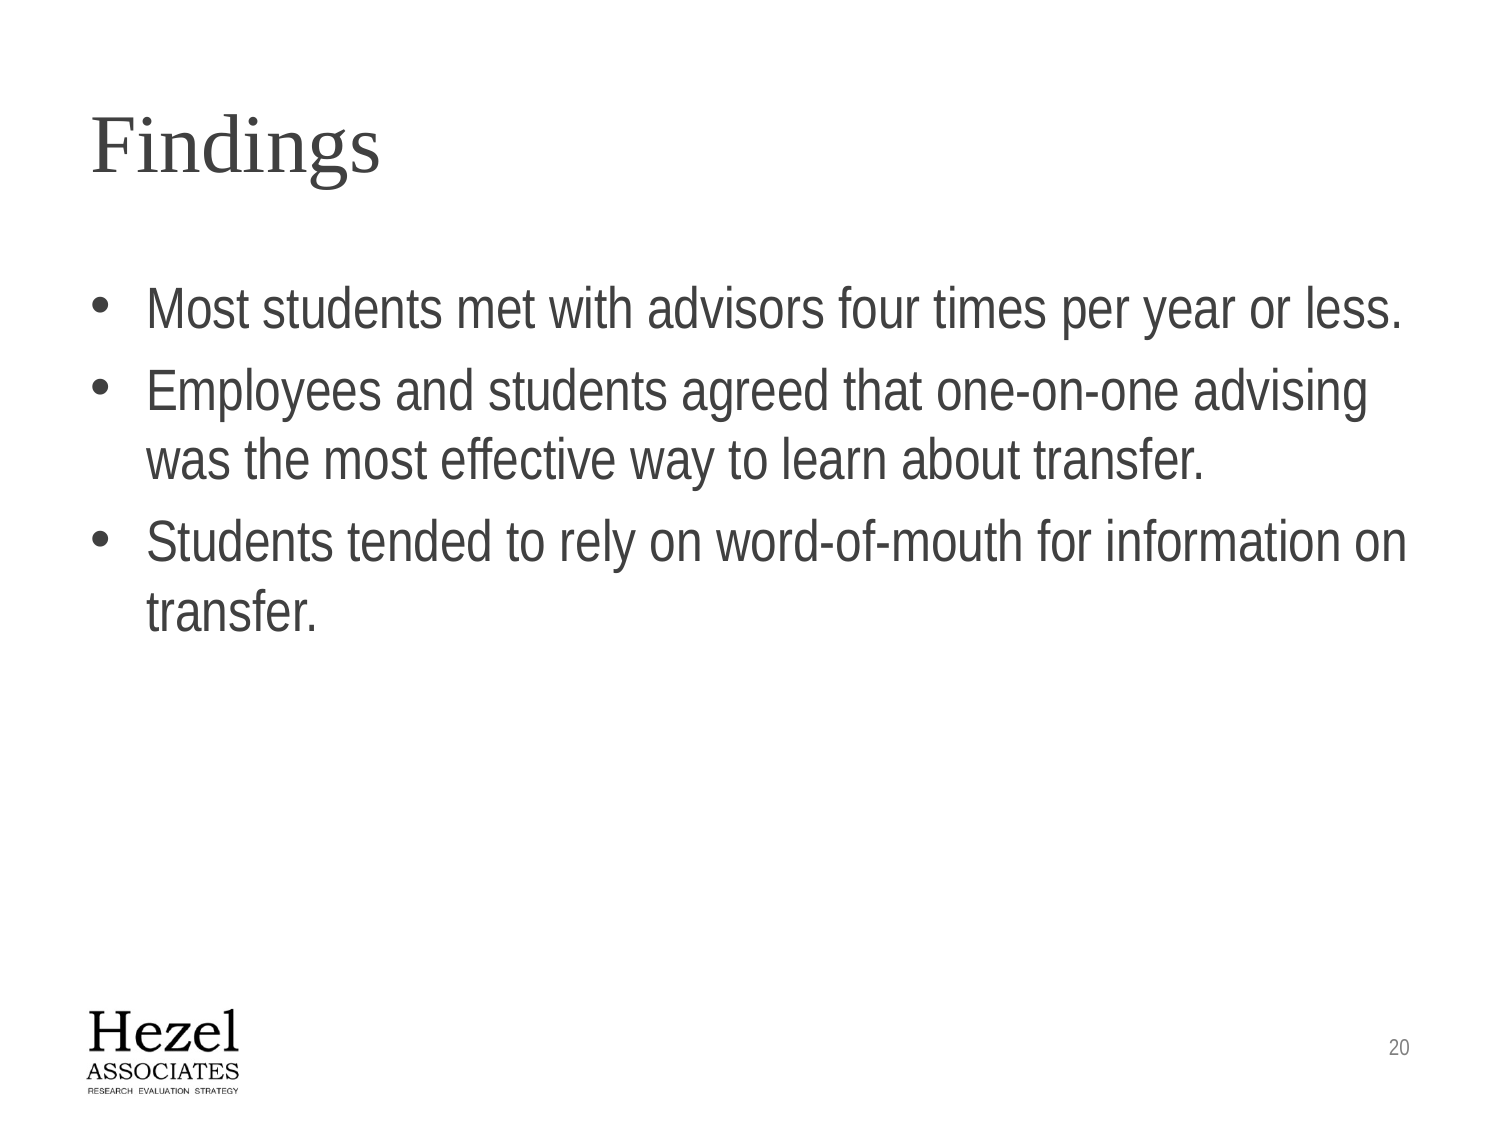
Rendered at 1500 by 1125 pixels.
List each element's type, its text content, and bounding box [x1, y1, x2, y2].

title Findings [74, 44, 1426, 233]
picture [75, 1006, 250, 1105]
list Most students met with advisors four times per year or less. Employees and students agreed that one-on-one advising was the most effective way to learn about transfer. Students tended to rely on word-of-mouth for information on transfer. [74, 262, 1426, 1006]
slide_number 20 [1362, 1016, 1425, 1077]
